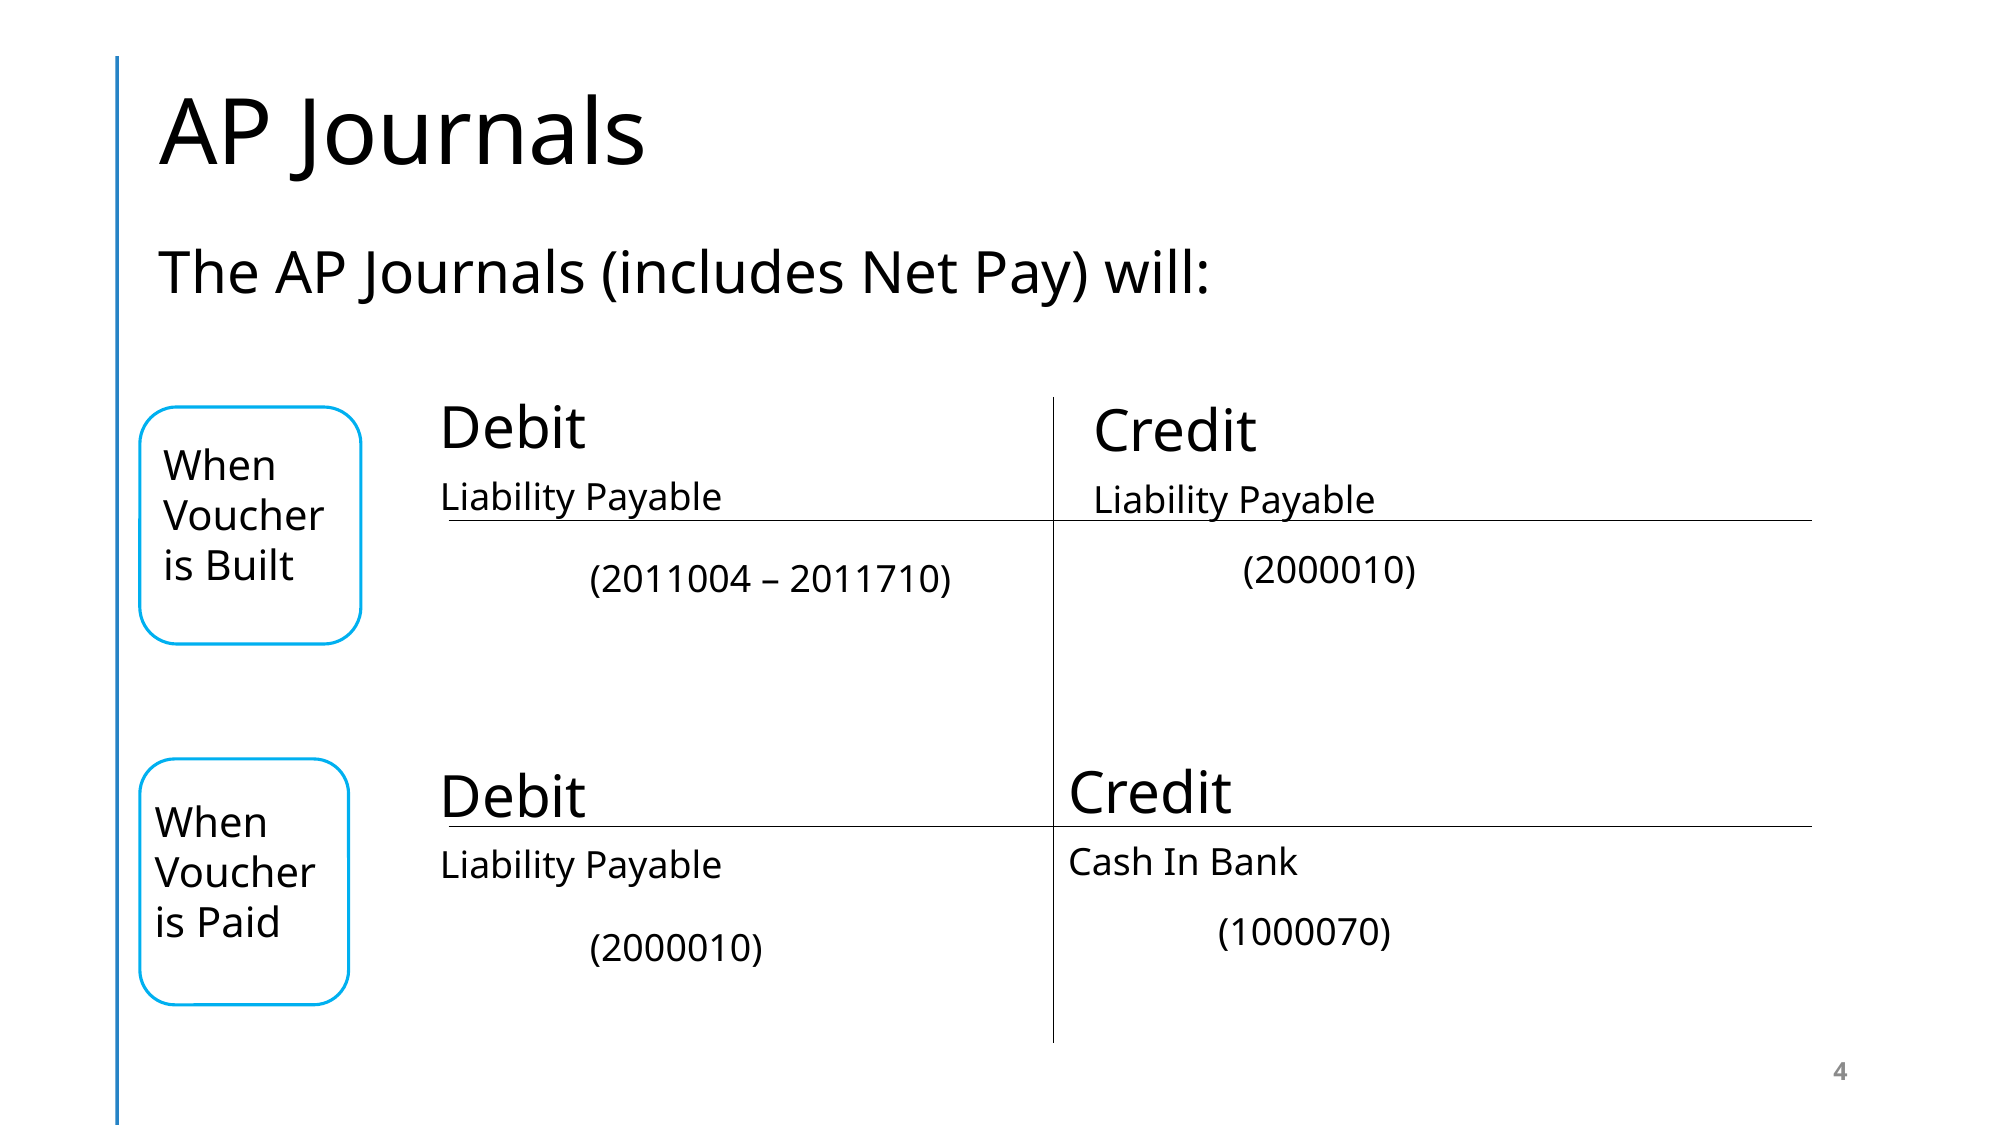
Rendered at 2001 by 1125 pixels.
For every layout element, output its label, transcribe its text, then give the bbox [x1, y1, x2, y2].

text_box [139, 758, 349, 1005]
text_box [139, 406, 370, 644]
text_box Credit Liability Payable (2000010) [1078, 385, 1766, 520]
text_box Debit Liability Payable (2011004 – 2011710) [425, 382, 1054, 644]
slide_number 4 [1412, 1042, 1863, 1103]
title AP Journals [144, 50, 1870, 207]
text_box Credit Cash In Bank (1000070) [1054, 747, 1741, 826]
text_box The AP Journals (includes Net Pay) will: [143, 192, 1869, 349]
text_box Credit Cash In Bank (1000070) [1054, 827, 1741, 1006]
text_box Credit Liability Payable (2000010) [1078, 521, 1766, 644]
text_box Debit Liability Payable (2000010) [425, 751, 1053, 1013]
